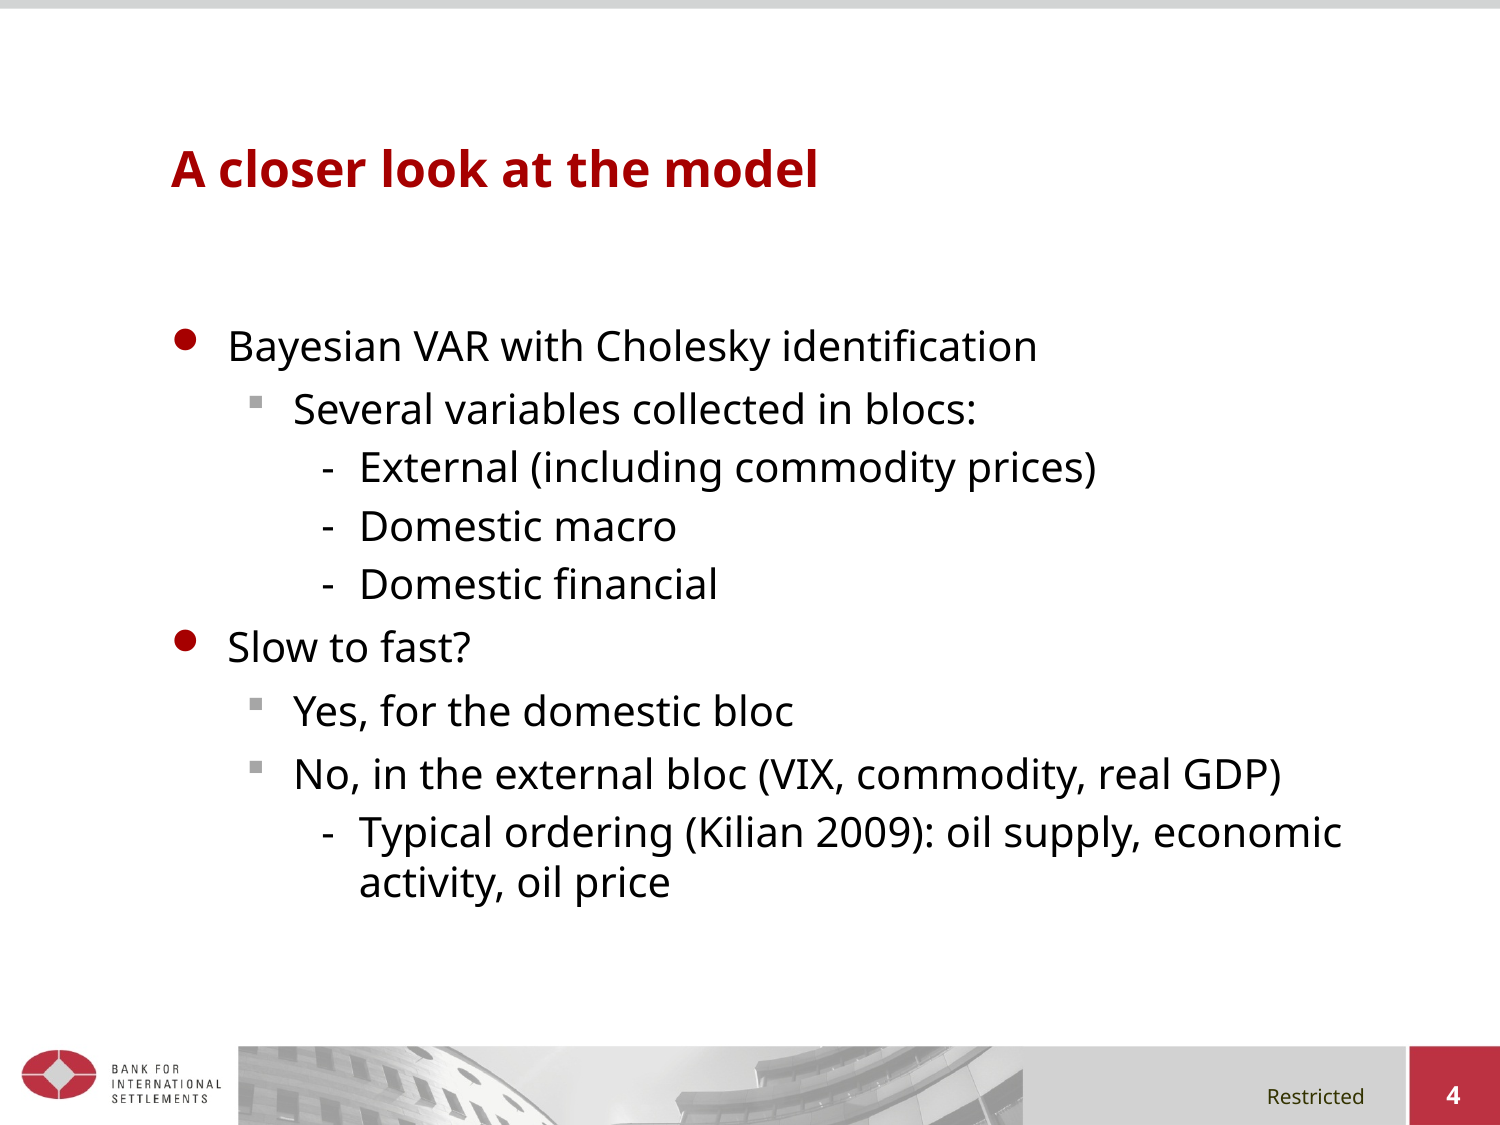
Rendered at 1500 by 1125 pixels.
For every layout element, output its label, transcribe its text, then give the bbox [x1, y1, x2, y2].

slide_number 4 [1407, 1072, 1500, 1125]
picture [21, 1044, 1500, 1125]
list Bayesian VAR with Cholesky identification Several variables collected in blocs: External (including commodity prices) Domestic macro Domestic financial Slow to fast? Yes, for the domestic bloc No, in the external bloc (VIX, commodity, real GDP) Typical ordering (Kilian 2009): oil supply, economic activity, oil price [171, 314, 1400, 1012]
title A closer look at the model [171, 137, 1398, 214]
